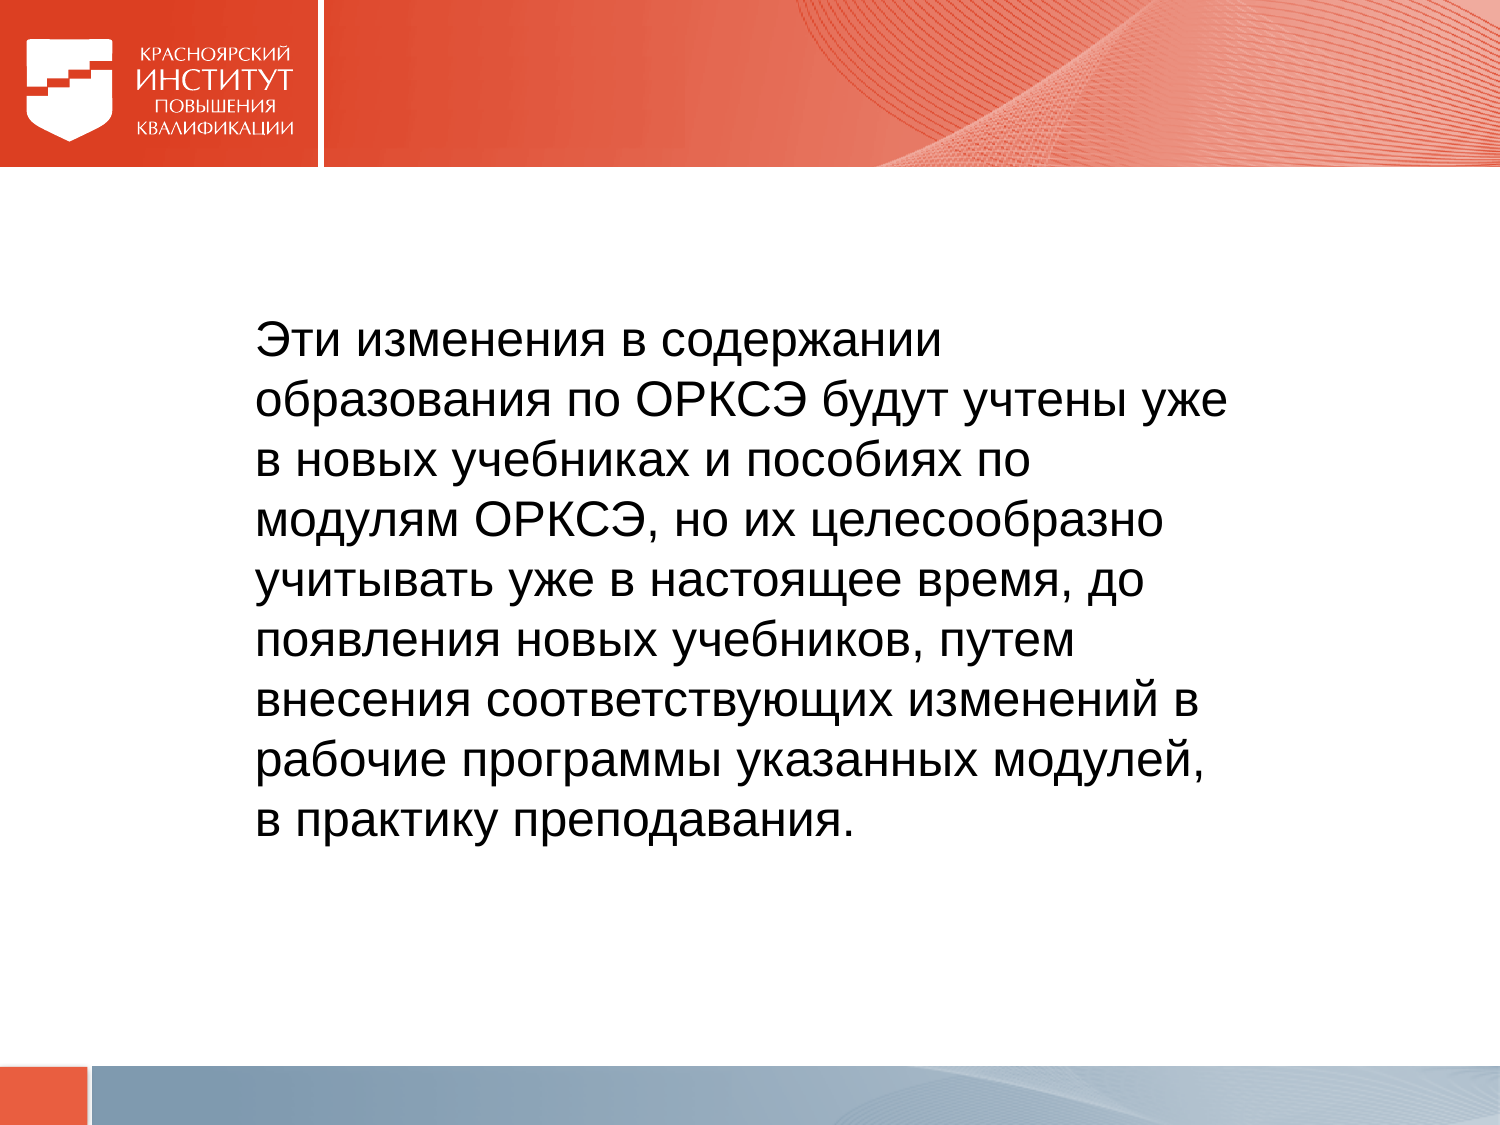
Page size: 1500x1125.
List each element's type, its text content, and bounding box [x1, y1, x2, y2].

picture [0, 0, 318, 167]
picture [324, 0, 1500, 167]
text_box Эти изменения в содержании образования по ОРКСЭ будут учтены уже в новых учебниках и пособиях по модулям ОРКСЭ, но их целесообразно учитывать уже в настоящее время, до появления новых учебников, путем внесения соответствующих изменений в рабочие программы указанных модулей, в практику преподавания. [240, 298, 1256, 854]
